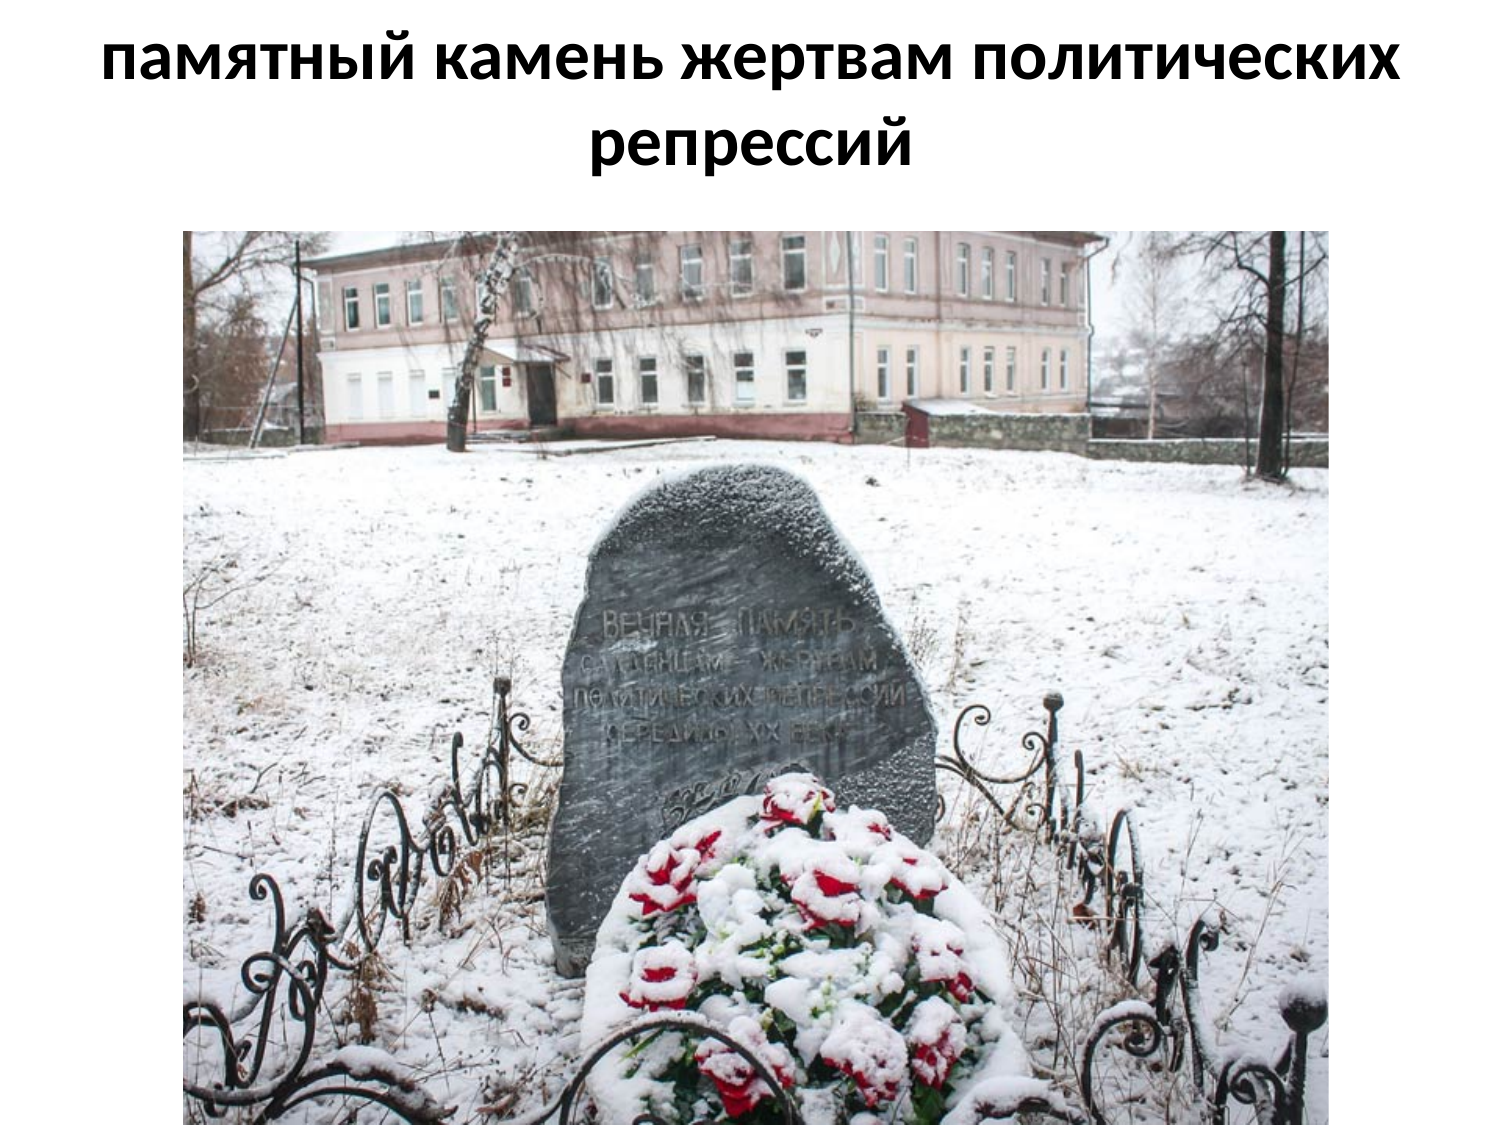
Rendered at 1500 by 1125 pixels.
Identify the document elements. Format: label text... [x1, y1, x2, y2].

picture [182, 231, 1329, 1125]
title памятный камень жертвам политических репрессий [76, 0, 1427, 188]
